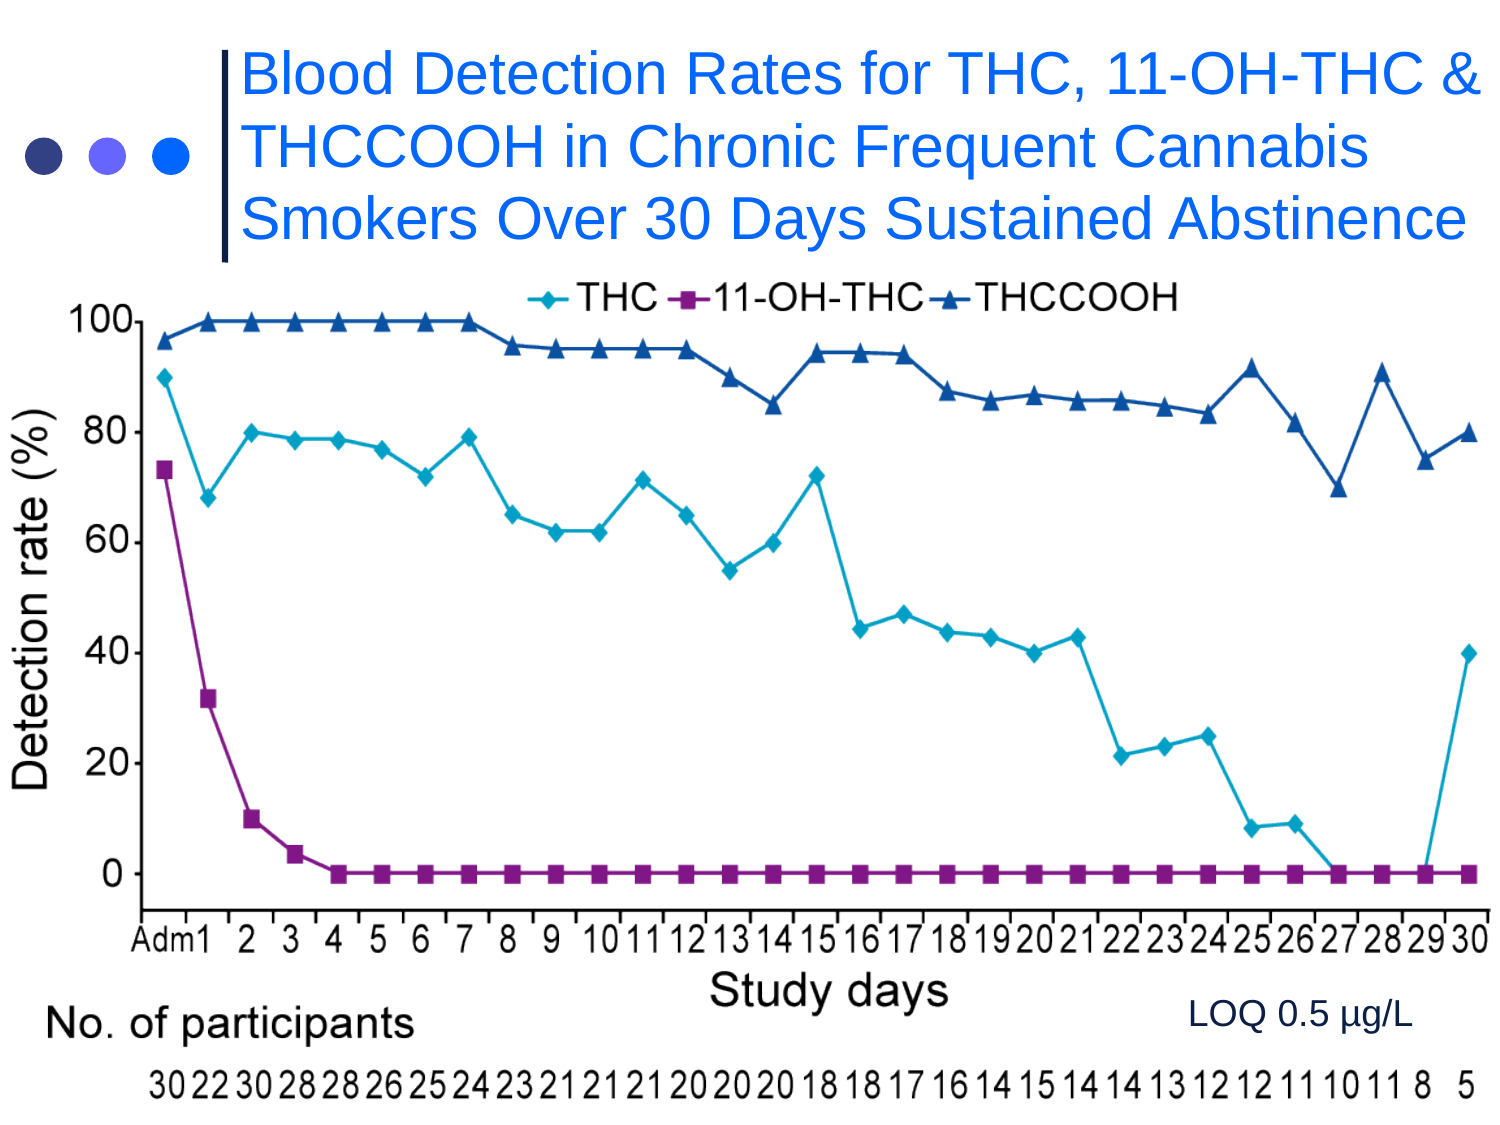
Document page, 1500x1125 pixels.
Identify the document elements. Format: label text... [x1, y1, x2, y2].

title Blood Detection Rates for THC, 11-OH-THC & THCCOOH in Chronic Frequent Cannabis Smokers Over 30 Days Sustained Abstinence [224, 17, 1500, 269]
picture [5, 277, 1491, 1111]
